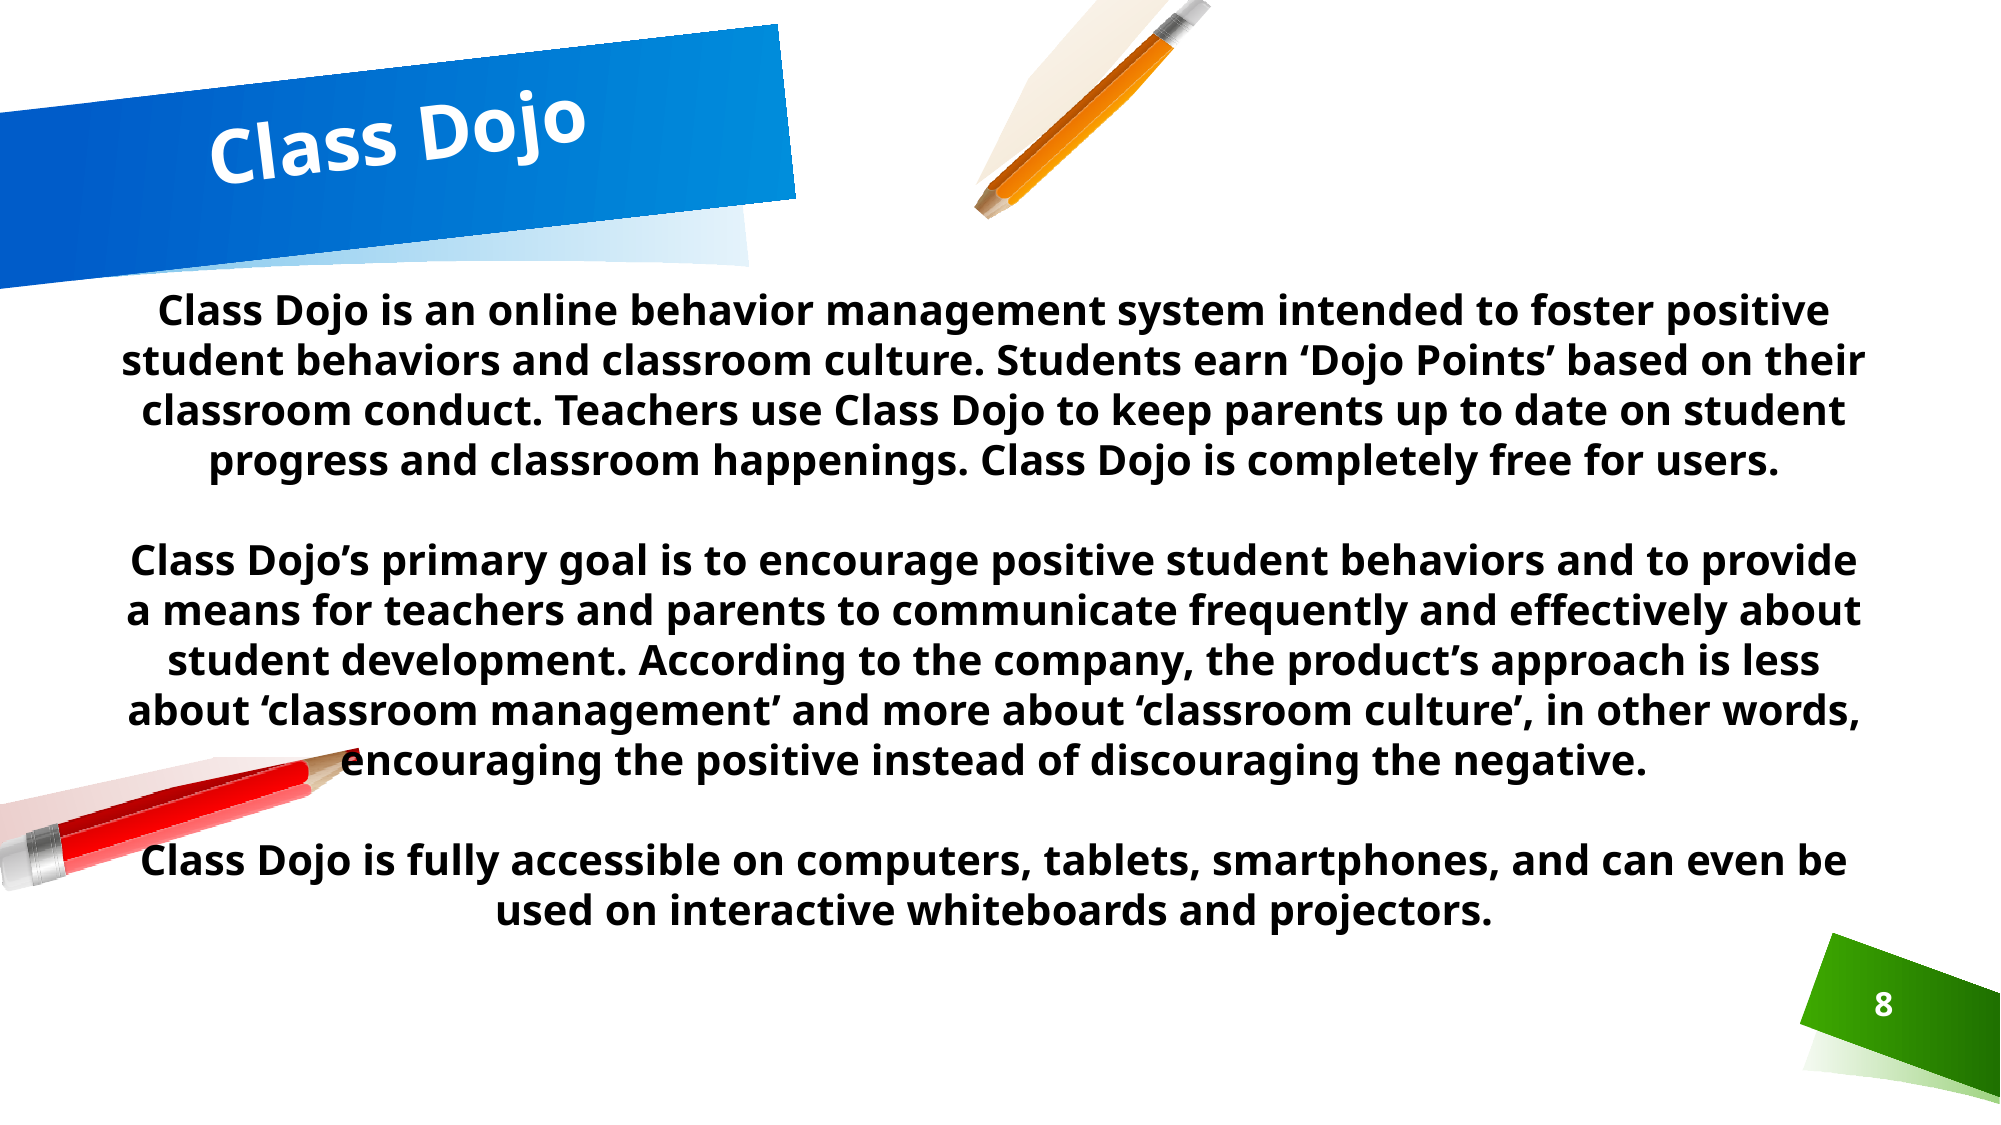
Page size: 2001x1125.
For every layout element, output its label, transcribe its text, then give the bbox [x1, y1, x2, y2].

picture [956, 0, 1217, 237]
picture [0, 801, 104, 894]
text_box Class Dojo is an online behavior management system intended to foster positive student behaviors and classroom culture. Students earn ‘Dojo Points’ based on their classroom conduct. Teachers use Class Dojo to keep parents up to date on student progress and classroom happenings. Class Dojo is completely free for users. Class Dojo’s primary goal is to encourage positive student behaviors and to provide a means for teachers and parents to communicate frequently and effectively about student development. According to the company, the product’s approach is less about ‘classroom management’ and more about ‘classroom culture’, in other words, encouraging the positive instead of discouraging the negative. Class Dojo is fully accessible on computers, tablets, smartphones, and can even be used on interactive whiteboards and projectors. [104, 276, 1884, 987]
title Class Dojo [34, 47, 764, 247]
slide_number 8 [1831, 975, 1937, 1036]
